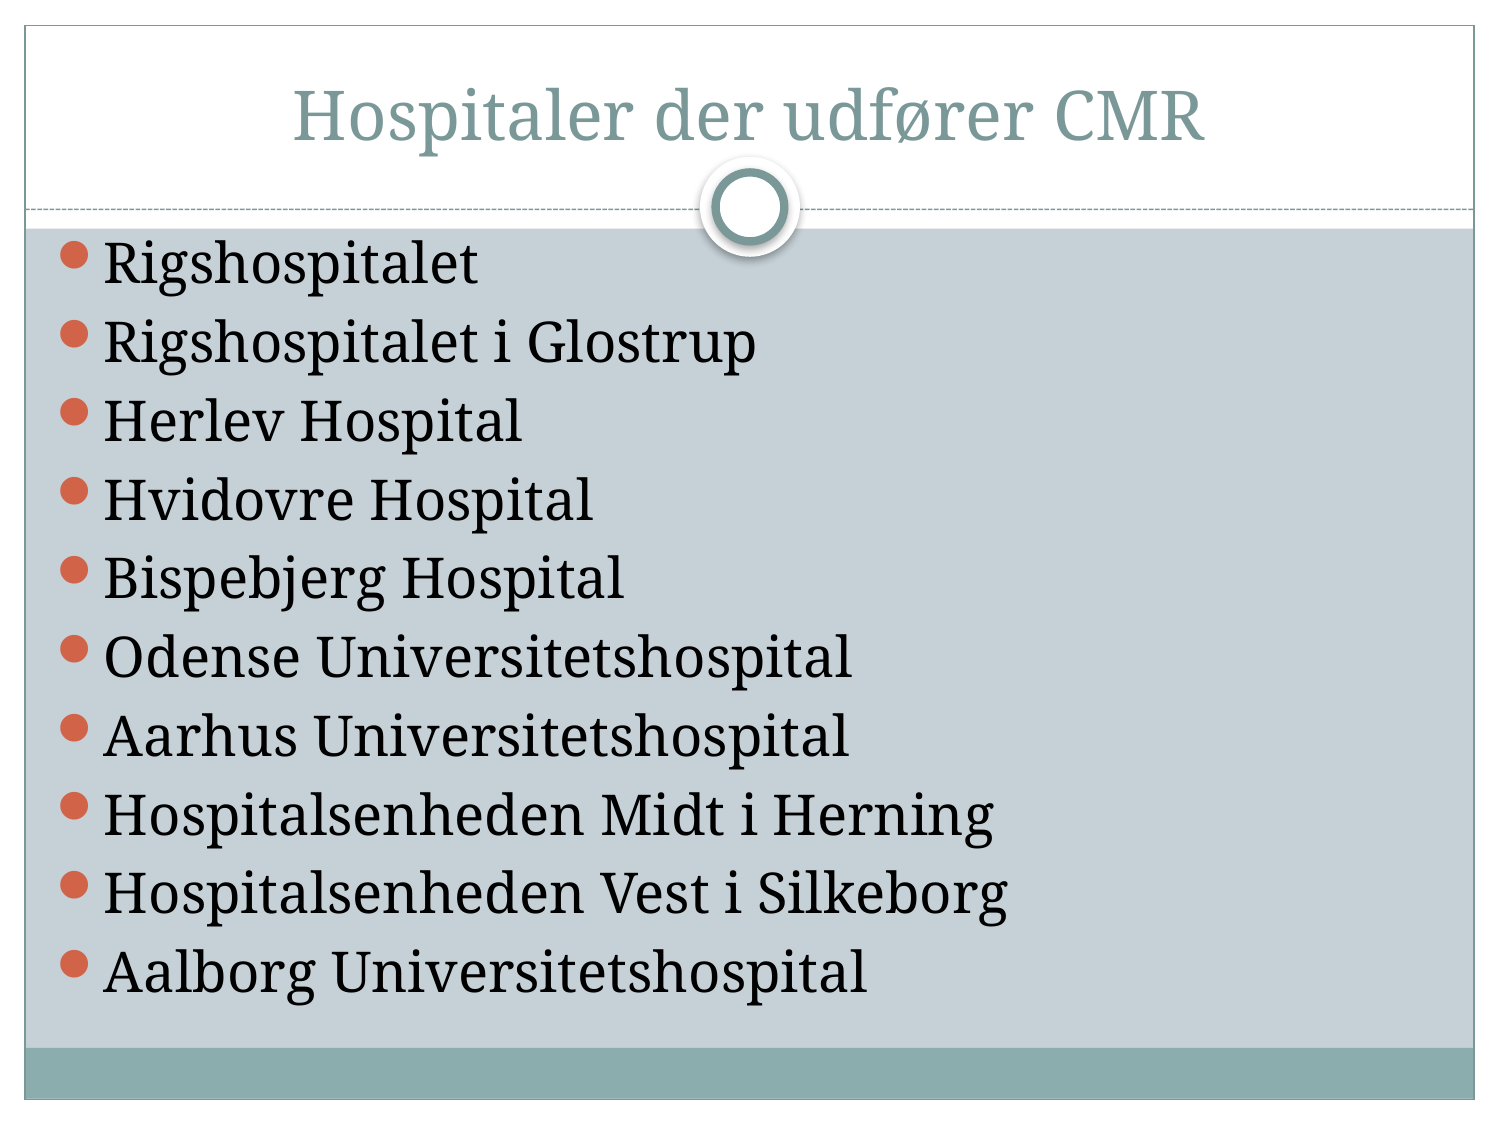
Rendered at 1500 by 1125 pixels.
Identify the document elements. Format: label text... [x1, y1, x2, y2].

title Hospitaler der udfører CMR [49, 37, 1450, 163]
list Rigshospitalet Rigshospitalet i Glostrup Herlev Hospital Hvidovre Hospital Bispebjerg Hospital Odense Universitetshospital Aarhus Universitetshospital Hospitalsenheden Midt i Herning Hospitalsenheden Vest i Silkeborg Aalborg Universitetshospital [40, 219, 1437, 971]
